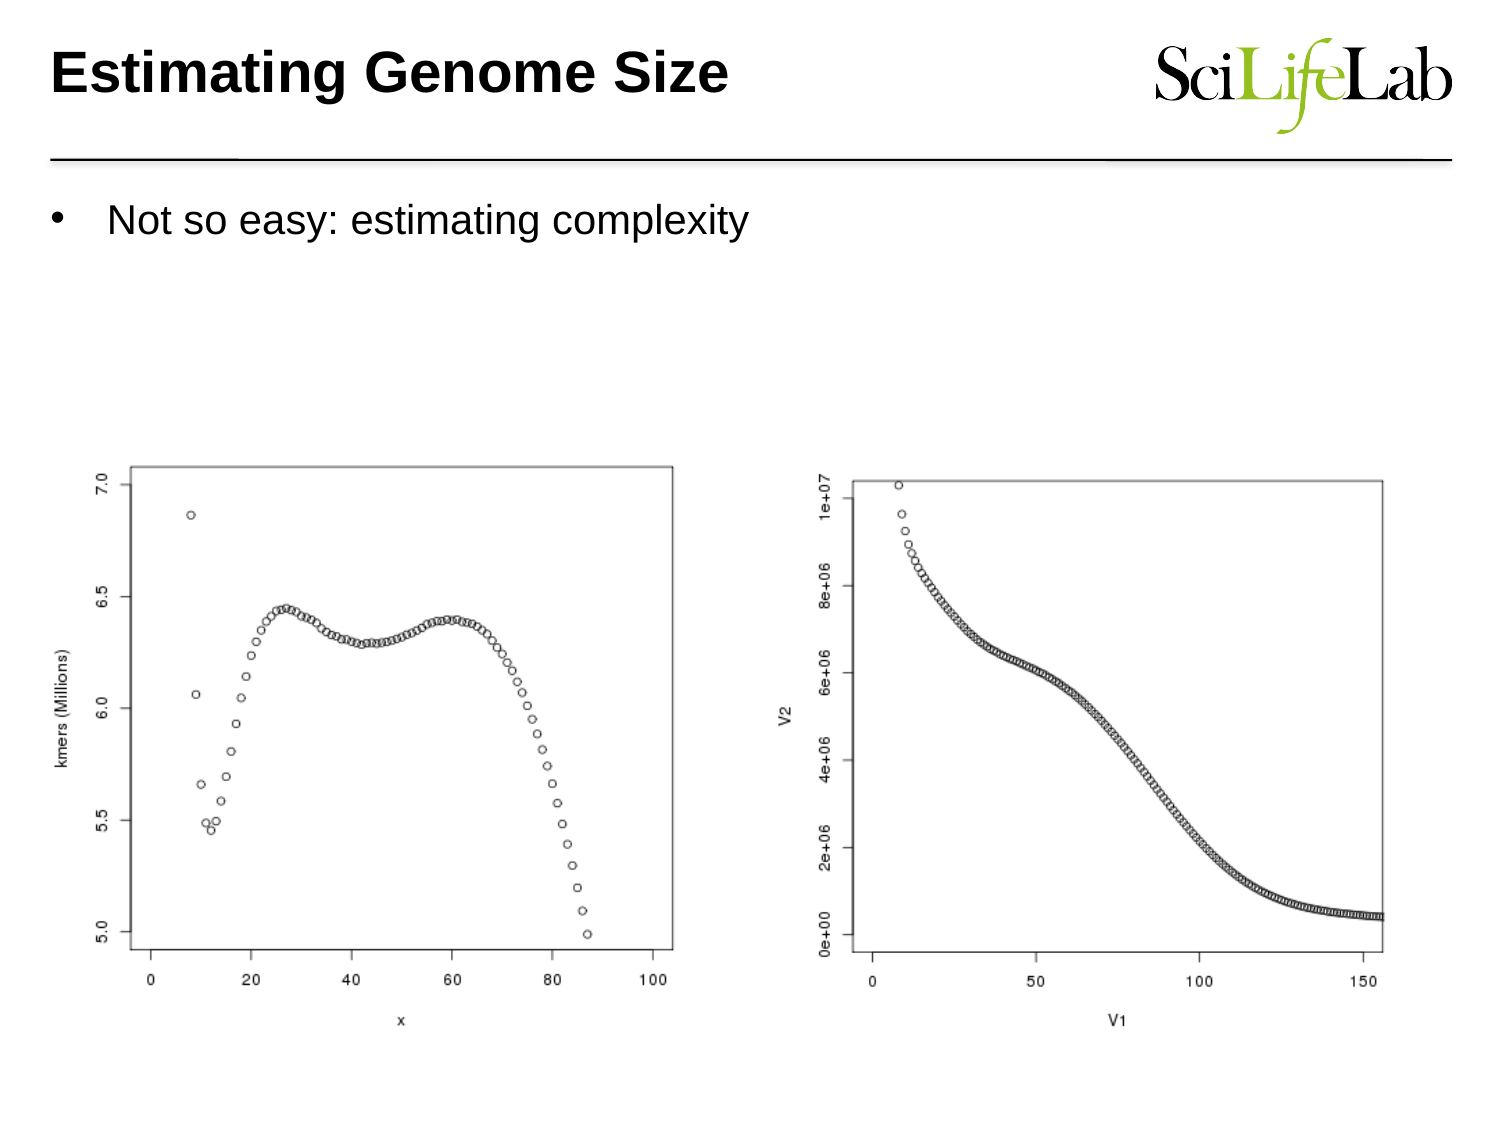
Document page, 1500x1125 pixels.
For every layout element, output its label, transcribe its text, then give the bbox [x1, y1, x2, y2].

picture [773, 401, 1424, 1052]
title Estimating Genome Size [50, 34, 1452, 139]
picture [48, 385, 715, 1052]
list Not so easy: estimating complexity [50, 192, 1452, 1005]
